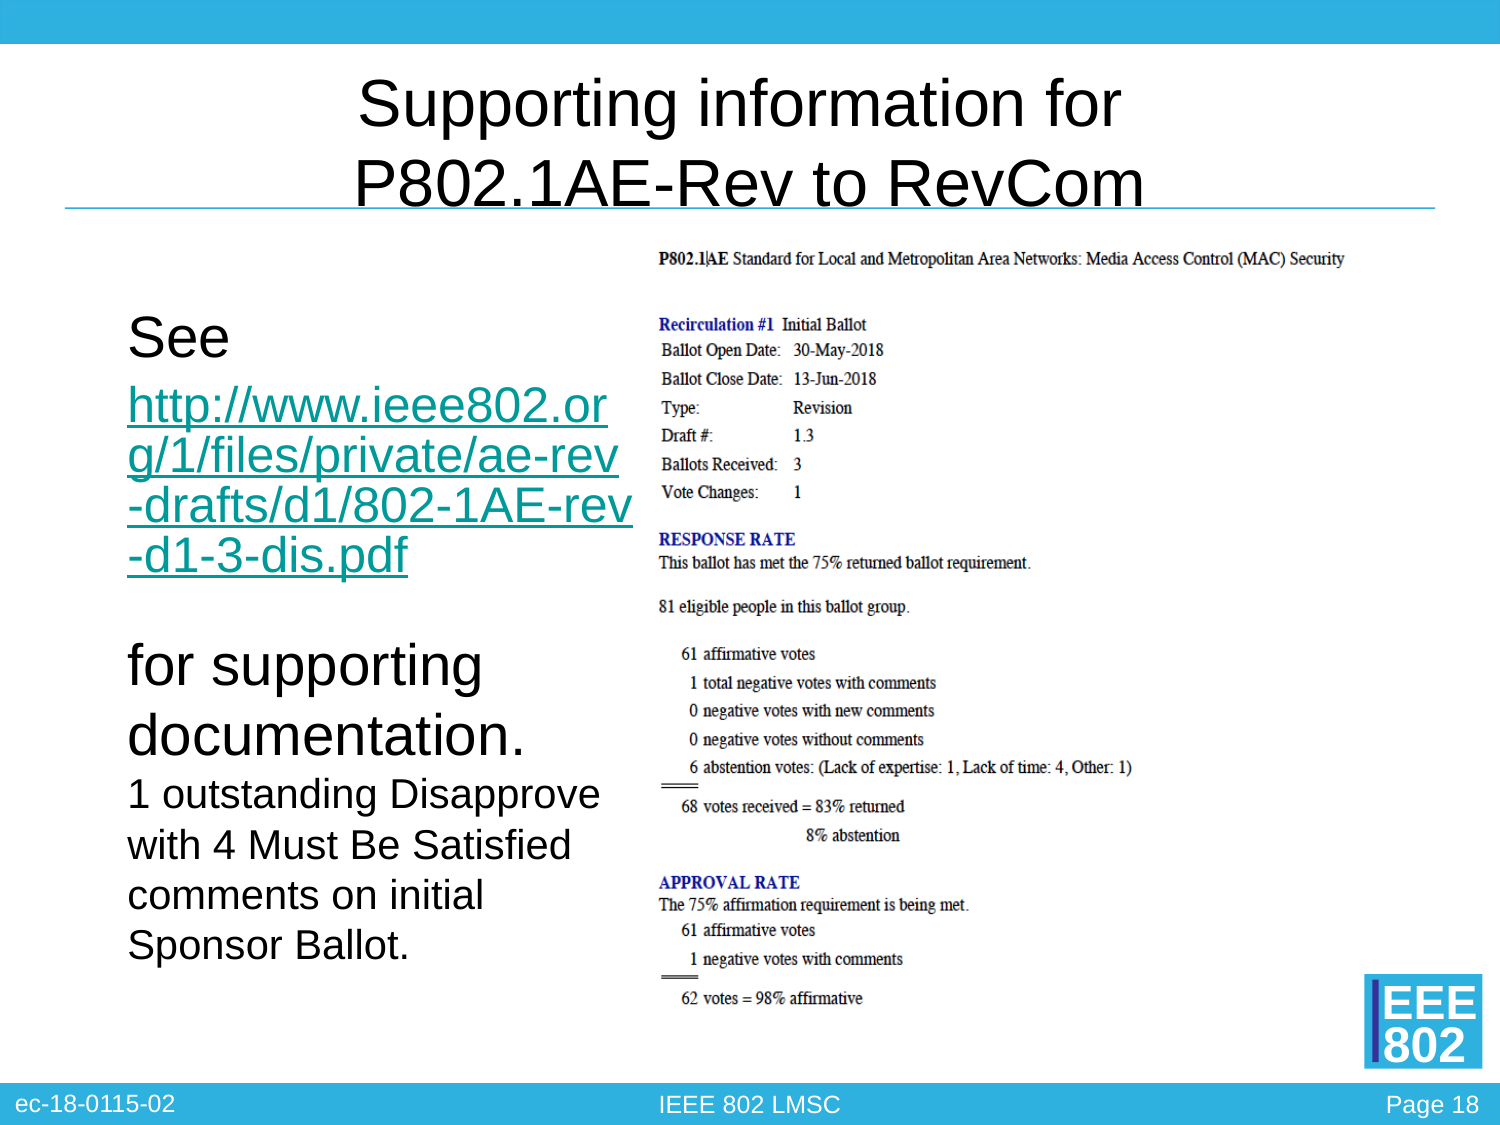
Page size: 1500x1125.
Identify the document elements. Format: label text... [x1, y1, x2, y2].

title Supporting information for P802.1AE-Rev to RevCom [75, 75, 1425, 205]
picture [649, 237, 1362, 1018]
text_box See http://www.ieee802.org/1/files/private/ae-rev-drafts/d1/802-1AE-rev-d1-3-dis.pdf for supporting documentation. 1 outstanding Disapprove with 4 Must Be Satisfied comments on initial Sponsor Ballot. [37, 274, 649, 825]
